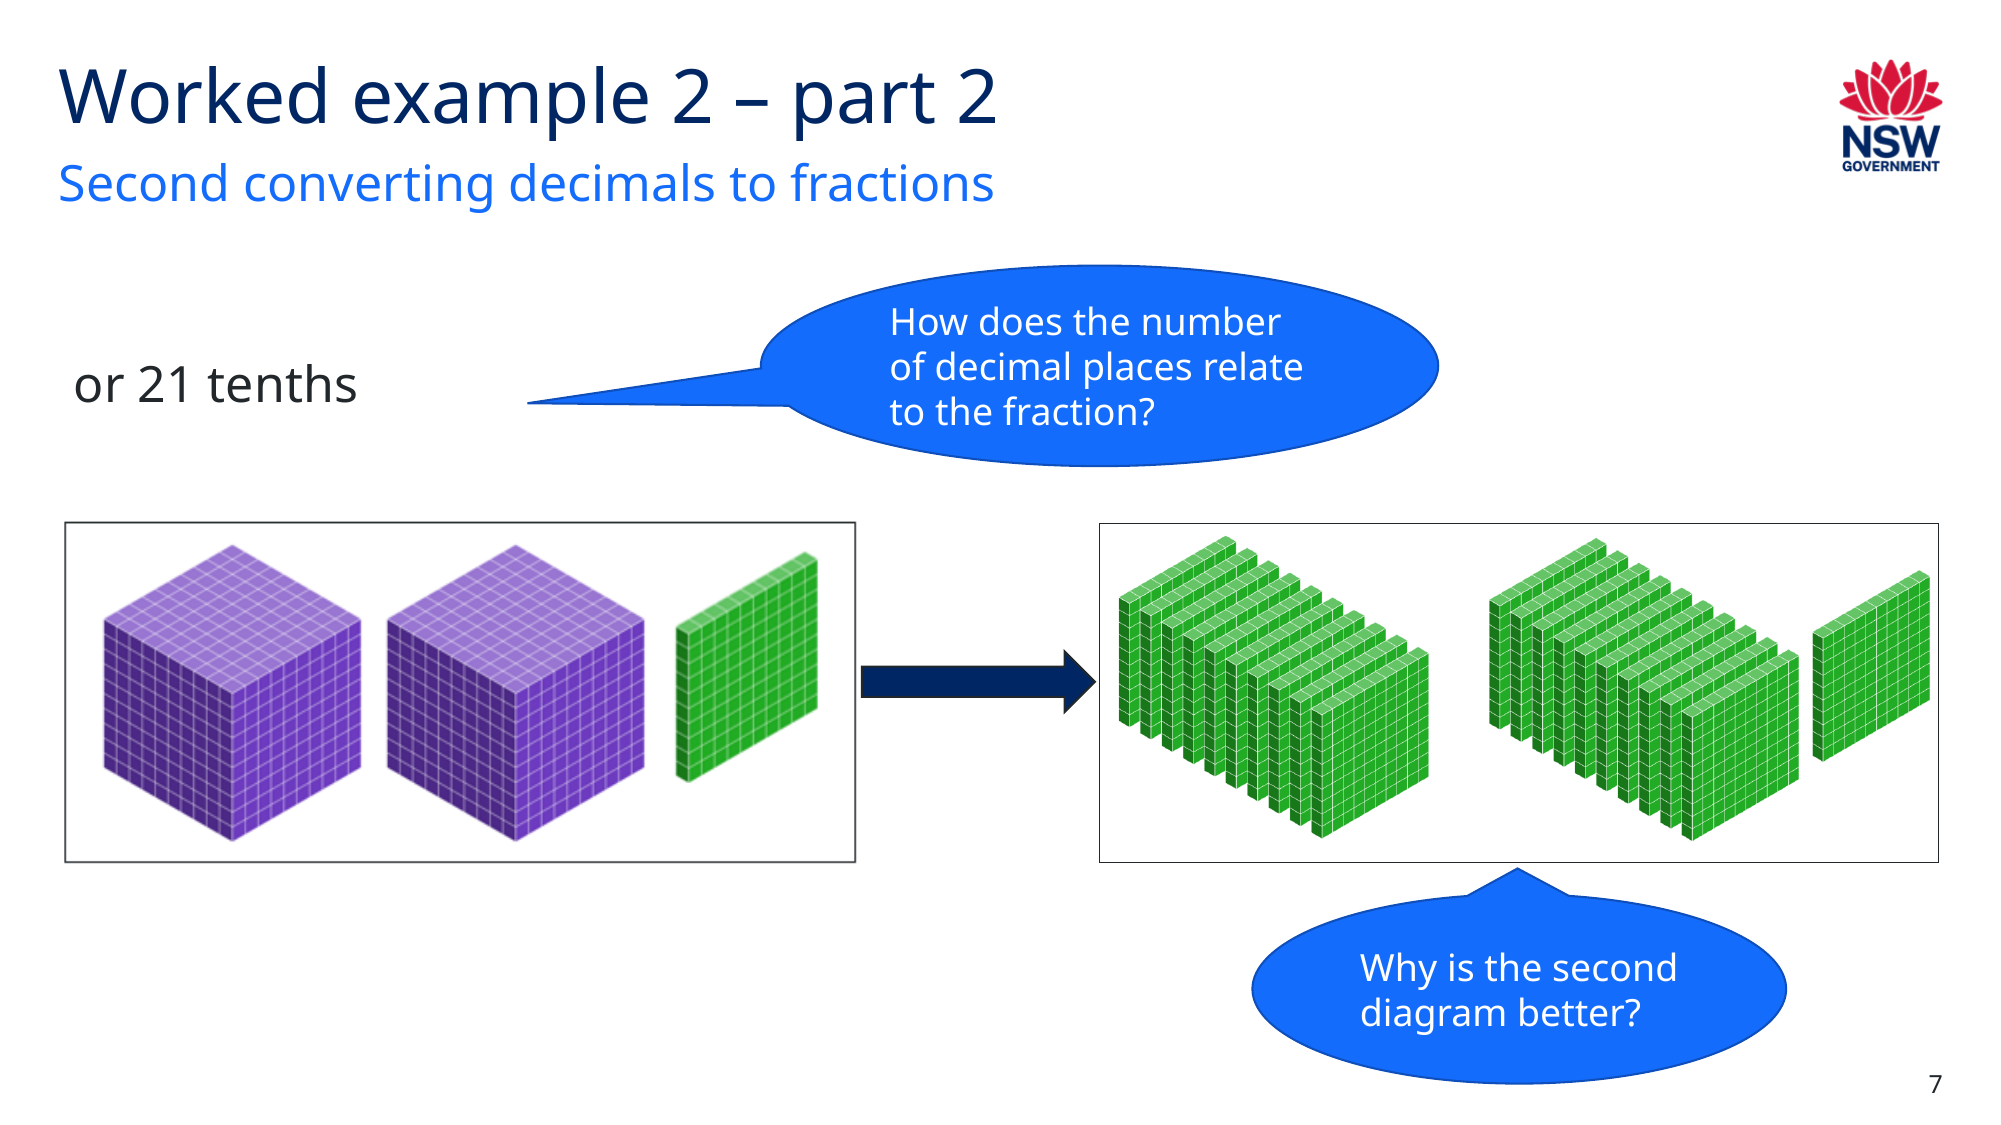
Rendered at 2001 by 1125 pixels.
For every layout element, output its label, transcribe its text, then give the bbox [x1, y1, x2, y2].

list Second converting decimals to fractions [59, 161, 1713, 212]
picture [1839, 59, 1943, 172]
picture [1099, 523, 1939, 863]
slide_number 7 [1824, 1068, 1943, 1099]
title Worked example 2 – part 2 [59, 59, 1713, 149]
text_box How does the number of decimal places relate to the fraction? [527, 264, 1440, 468]
text_box [862, 649, 1097, 715]
picture [59, 514, 862, 867]
text_box Why is the second diagram better? [1251, 867, 1788, 1085]
